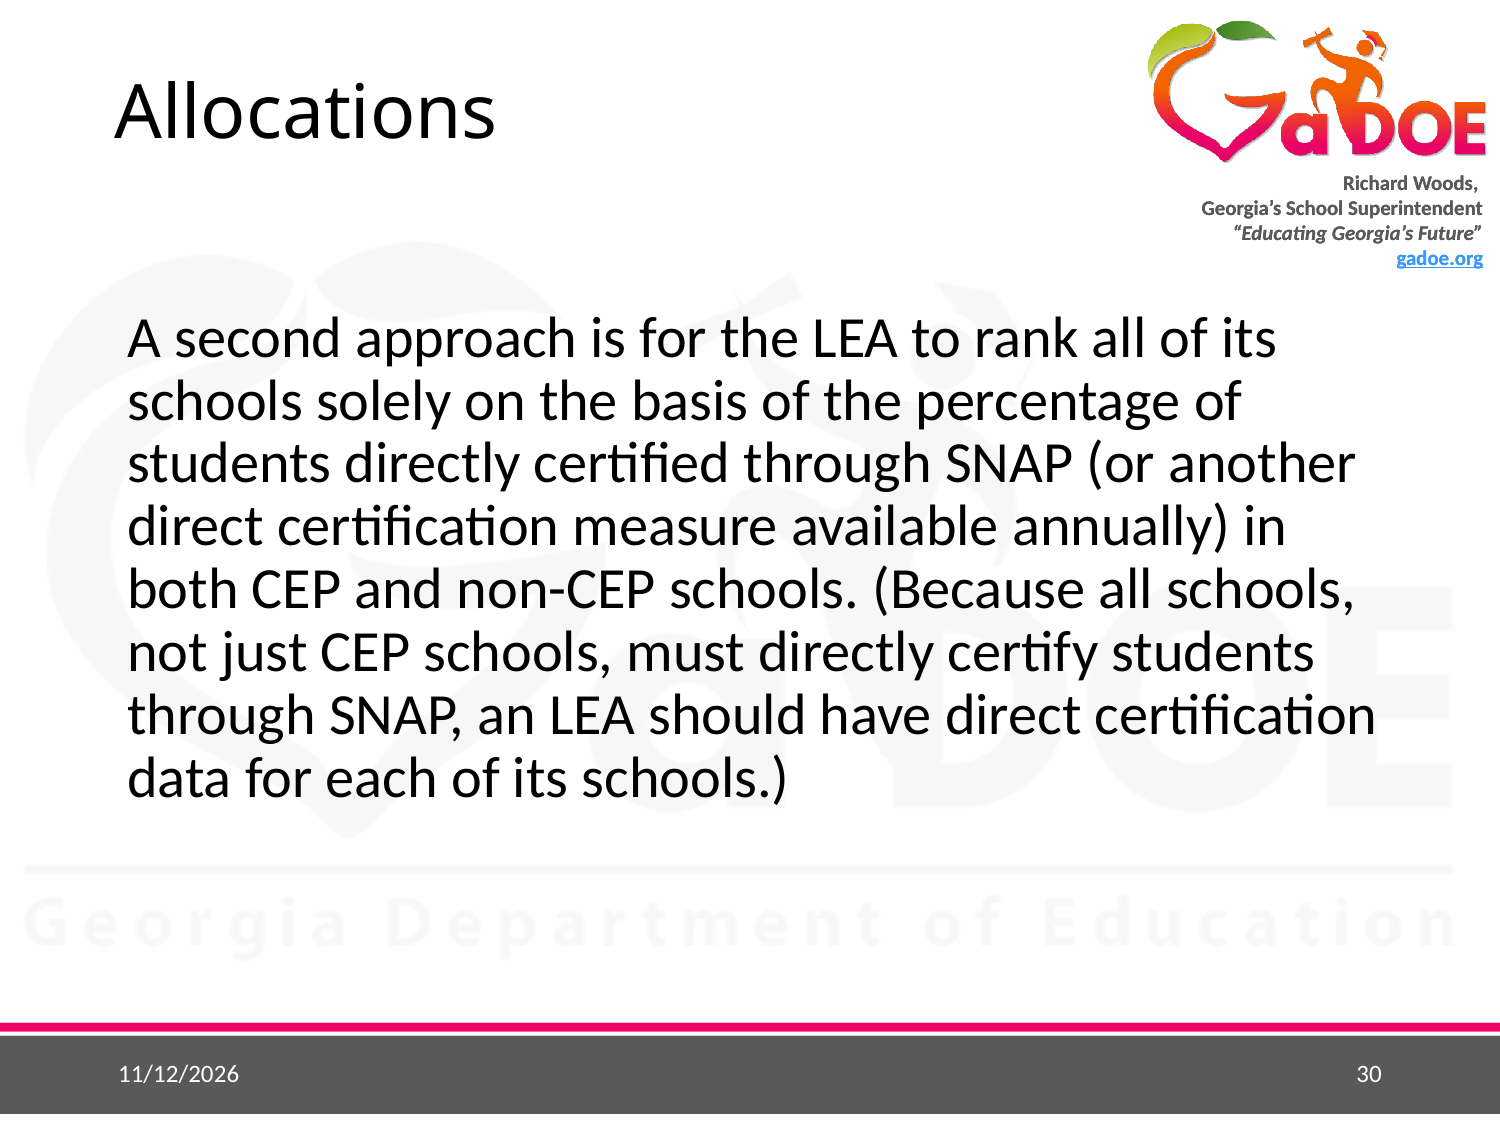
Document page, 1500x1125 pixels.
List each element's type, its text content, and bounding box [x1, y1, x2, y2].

list A second approach is for the LEA to rank all of its schools solely on the basis of the percentage of students directly certified through SNAP (or another direct certification measure available annually) in both CEP and non-CEP schools. (Because all schools, not just CEP schools, must directly certify students through SNAP, an LEA should have direct certification data for each of its schools.) [103, 299, 1397, 1014]
slide_number 30 [1059, 1042, 1397, 1103]
picture [19, 235, 1473, 980]
picture [1135, 8, 1499, 164]
title Allocations [99, 54, 1136, 273]
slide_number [103, 1042, 441, 1103]
